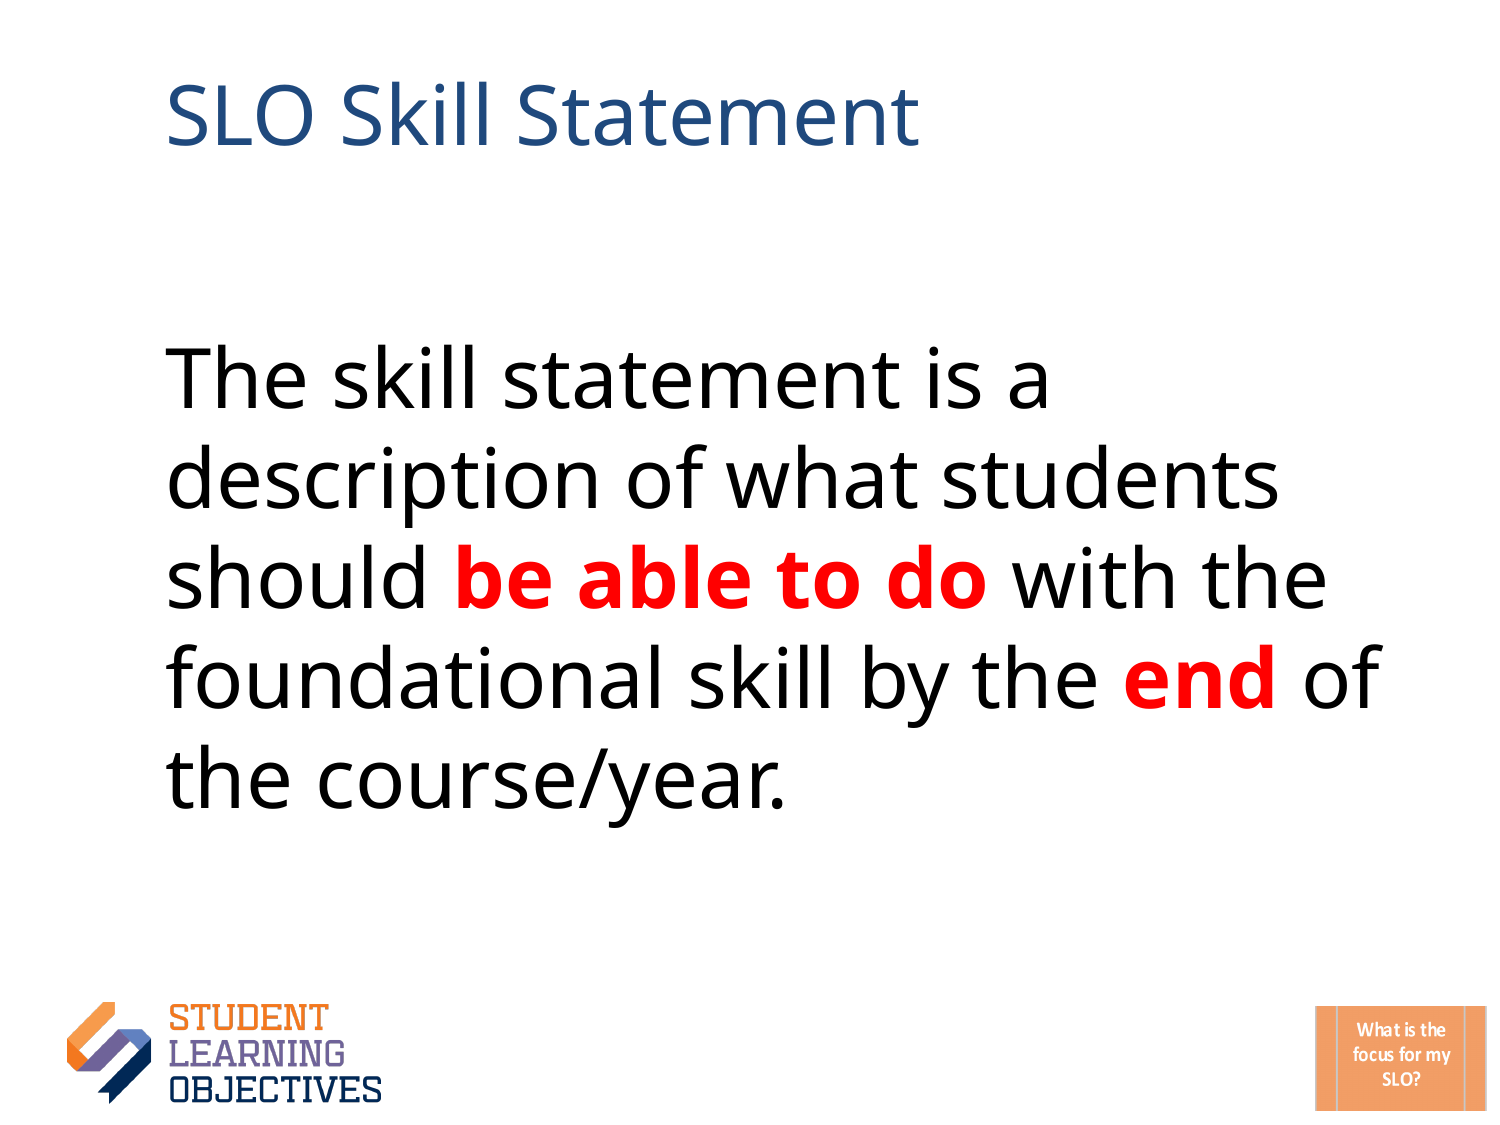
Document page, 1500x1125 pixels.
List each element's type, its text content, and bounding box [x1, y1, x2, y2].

title SLO Skill Statement [150, 45, 1425, 177]
picture [67, 1002, 381, 1104]
list The skill statement is a description of what students should be able to do with the foundational skill by the end of the course/year. [150, 233, 1425, 988]
picture [1315, 1006, 1487, 1112]
